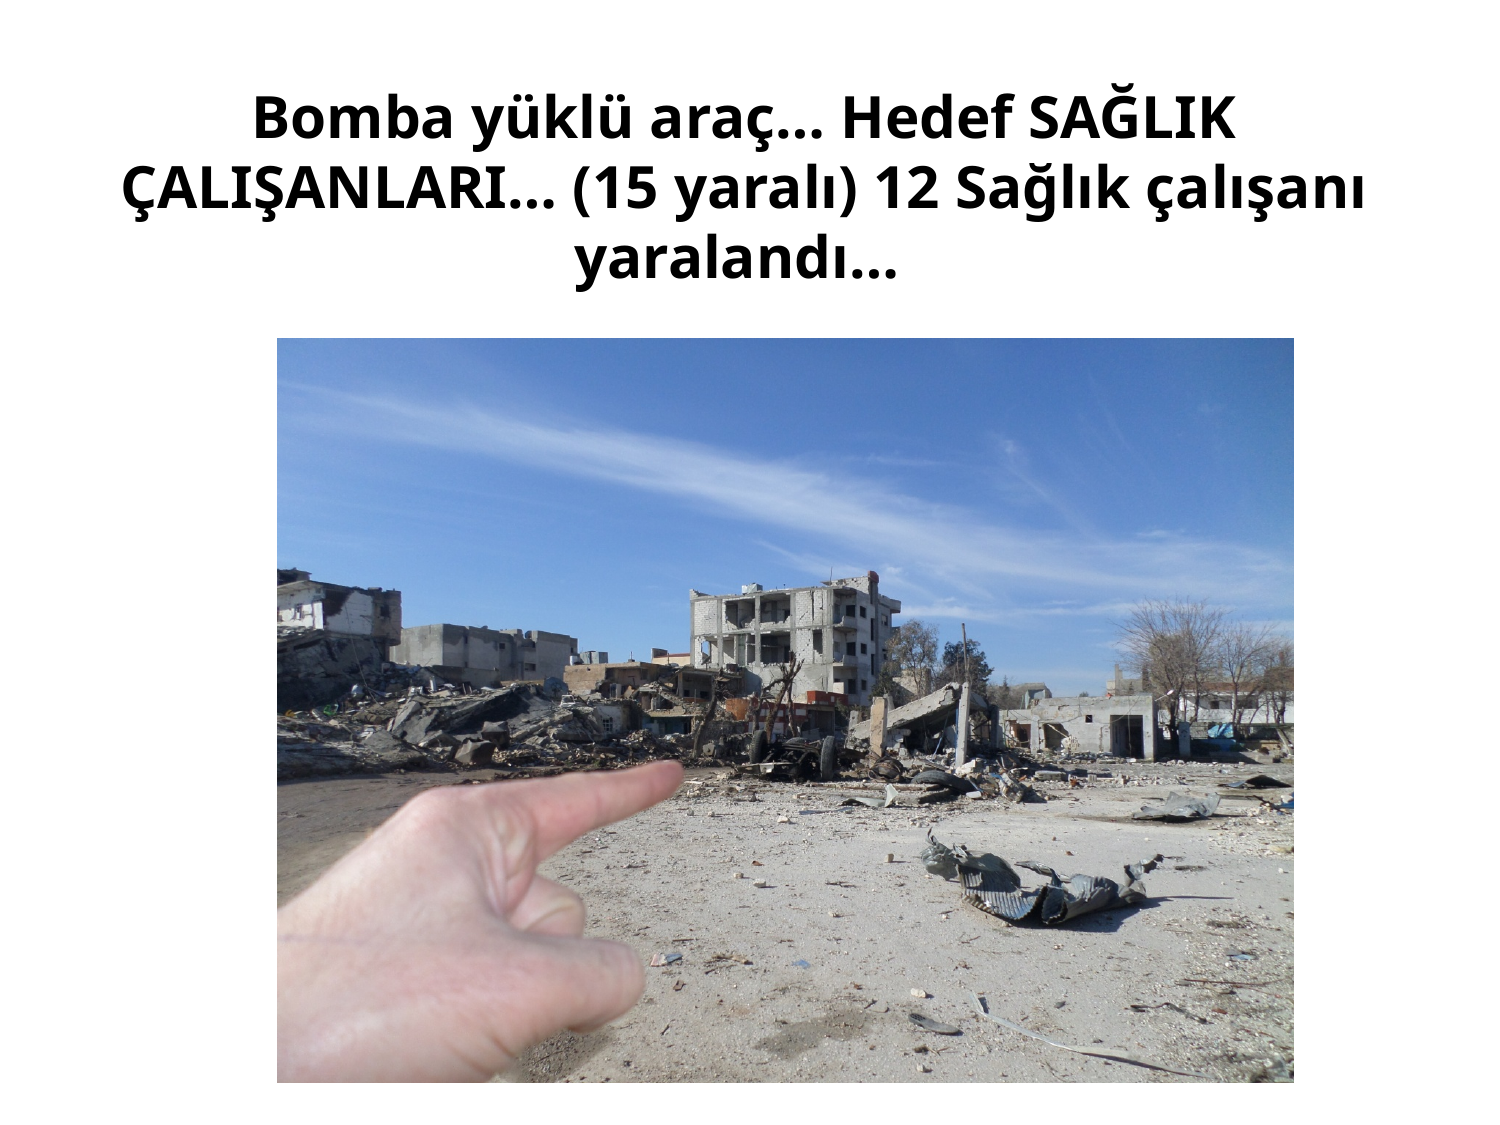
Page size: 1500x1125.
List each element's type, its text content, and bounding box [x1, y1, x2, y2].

title Bomba yüklü araç… Hedef SAĞLIK ÇALIŞANLARI… (15 yaralı) 12 Sağlık çalışanı yaralandı… [41, 45, 1447, 327]
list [277, 337, 1294, 1083]
